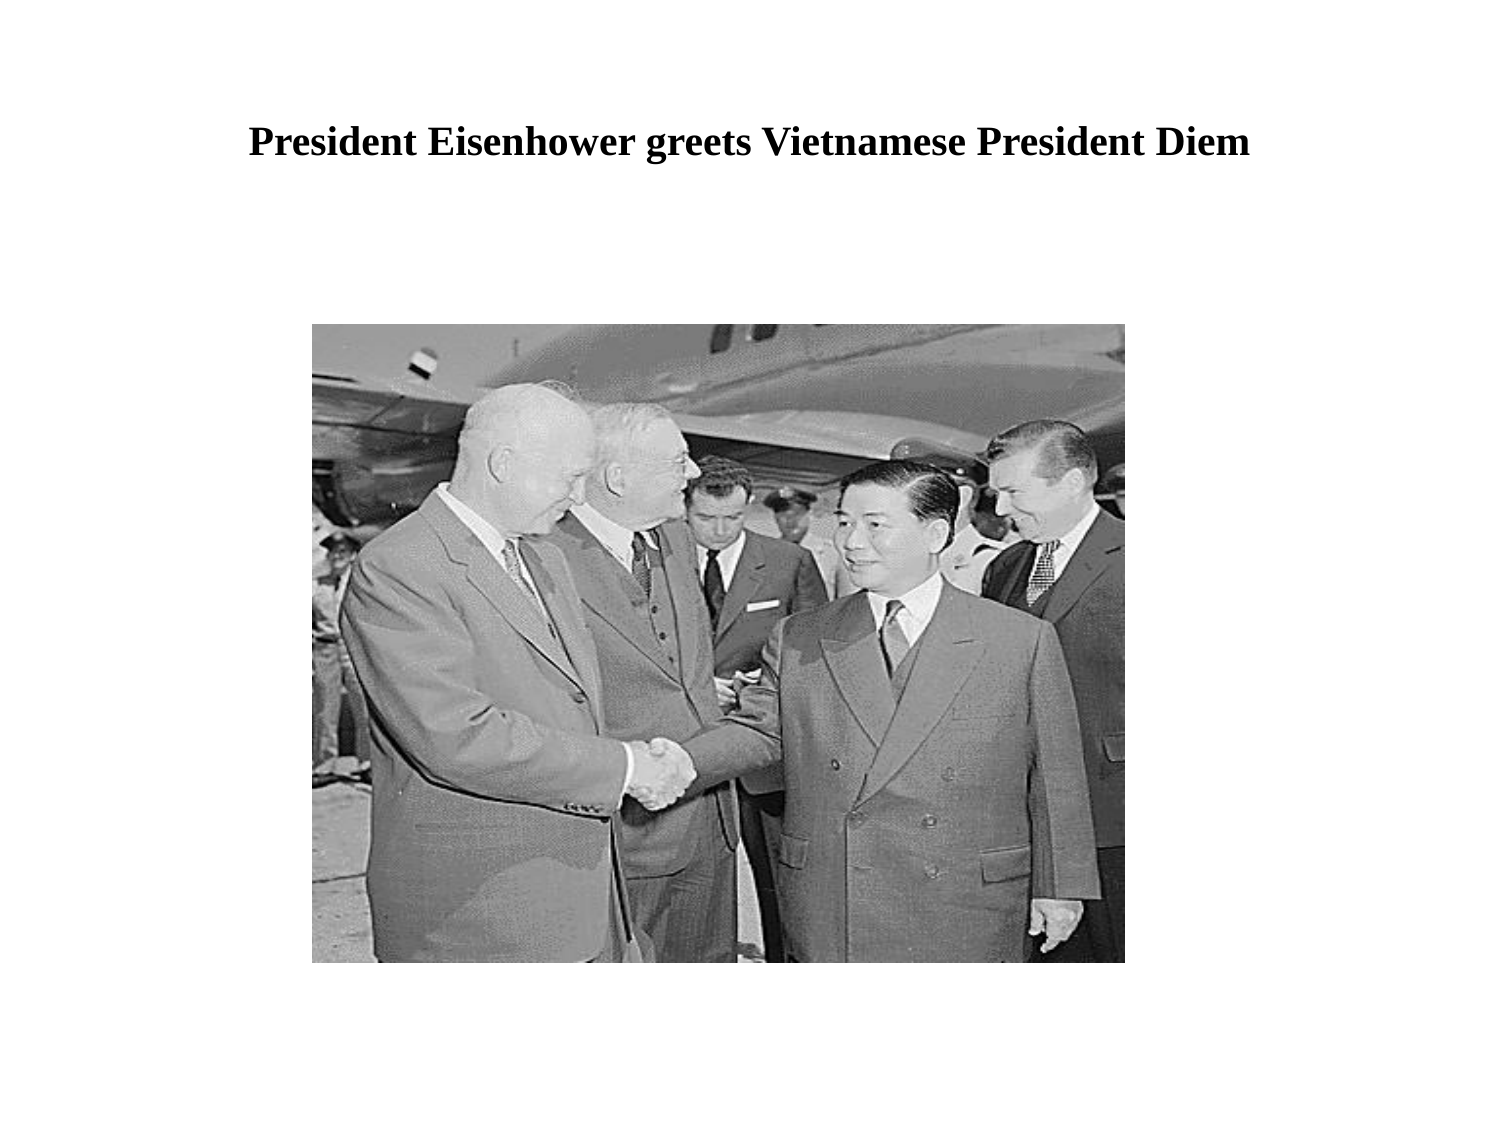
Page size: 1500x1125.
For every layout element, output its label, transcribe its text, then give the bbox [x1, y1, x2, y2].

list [311, 324, 1126, 963]
title President Eisenhower greets Vietnamese President Diem [75, 45, 1425, 233]
